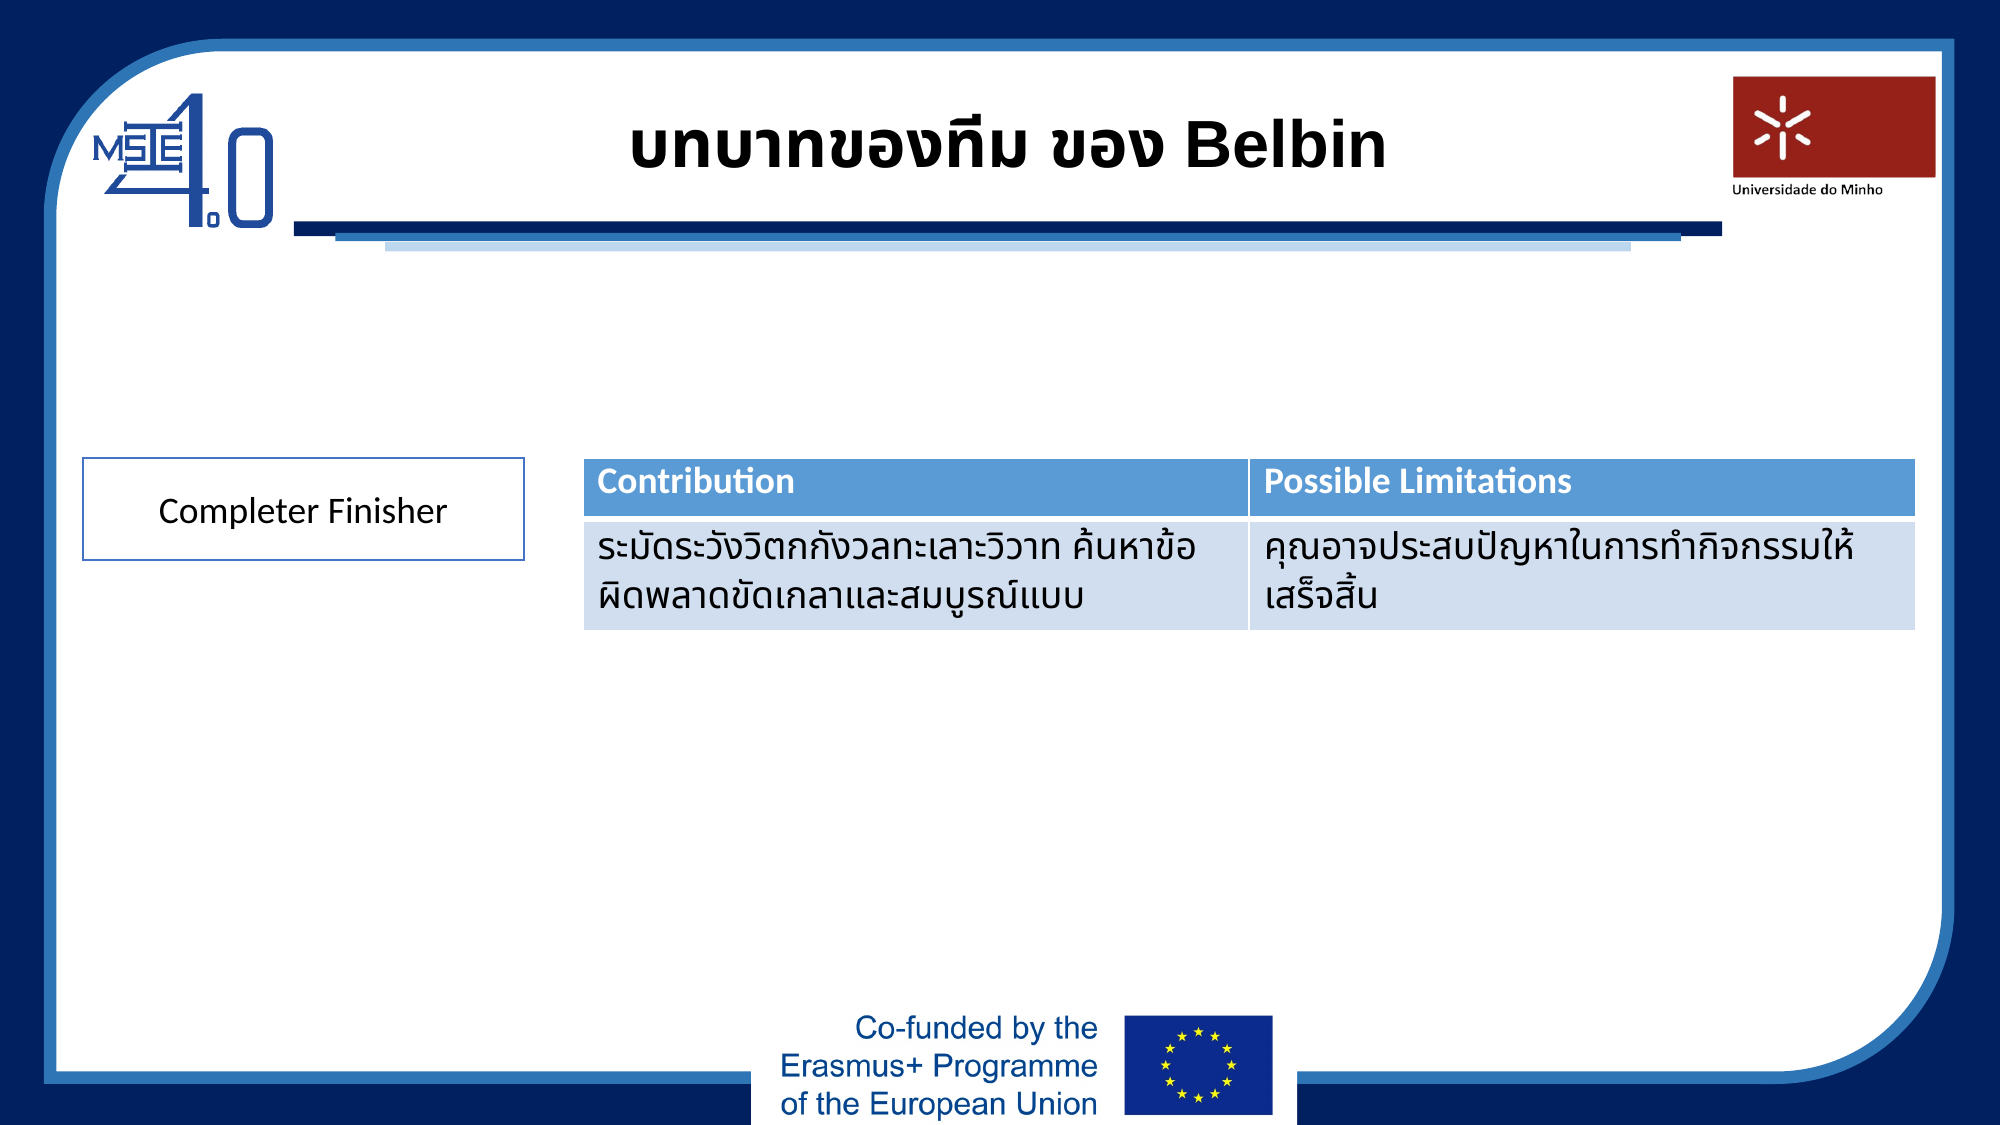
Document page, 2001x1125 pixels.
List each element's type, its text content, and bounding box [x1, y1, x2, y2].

table_cell ระมัดระวังวิตกกังวลทะเลาะวิวาท ค้นหาข้อผิดพลาดขัดเกลาและสมบูรณ์แบบ [584, 522, 1248, 630]
picture [1699, 70, 1968, 224]
table_cell คุณอาจประสบปัญหาในการทำกิจกรรมให้เสร็จสิ้น [1250, 522, 1915, 630]
table_header Contribution [584, 459, 1248, 516]
title บทบาทของทีม ของ Belbin [294, 73, 1723, 220]
table_header Possible Limitations [1250, 459, 1915, 516]
picture [751, 1003, 1298, 1125]
text_box Completer Finisher [82, 457, 525, 561]
